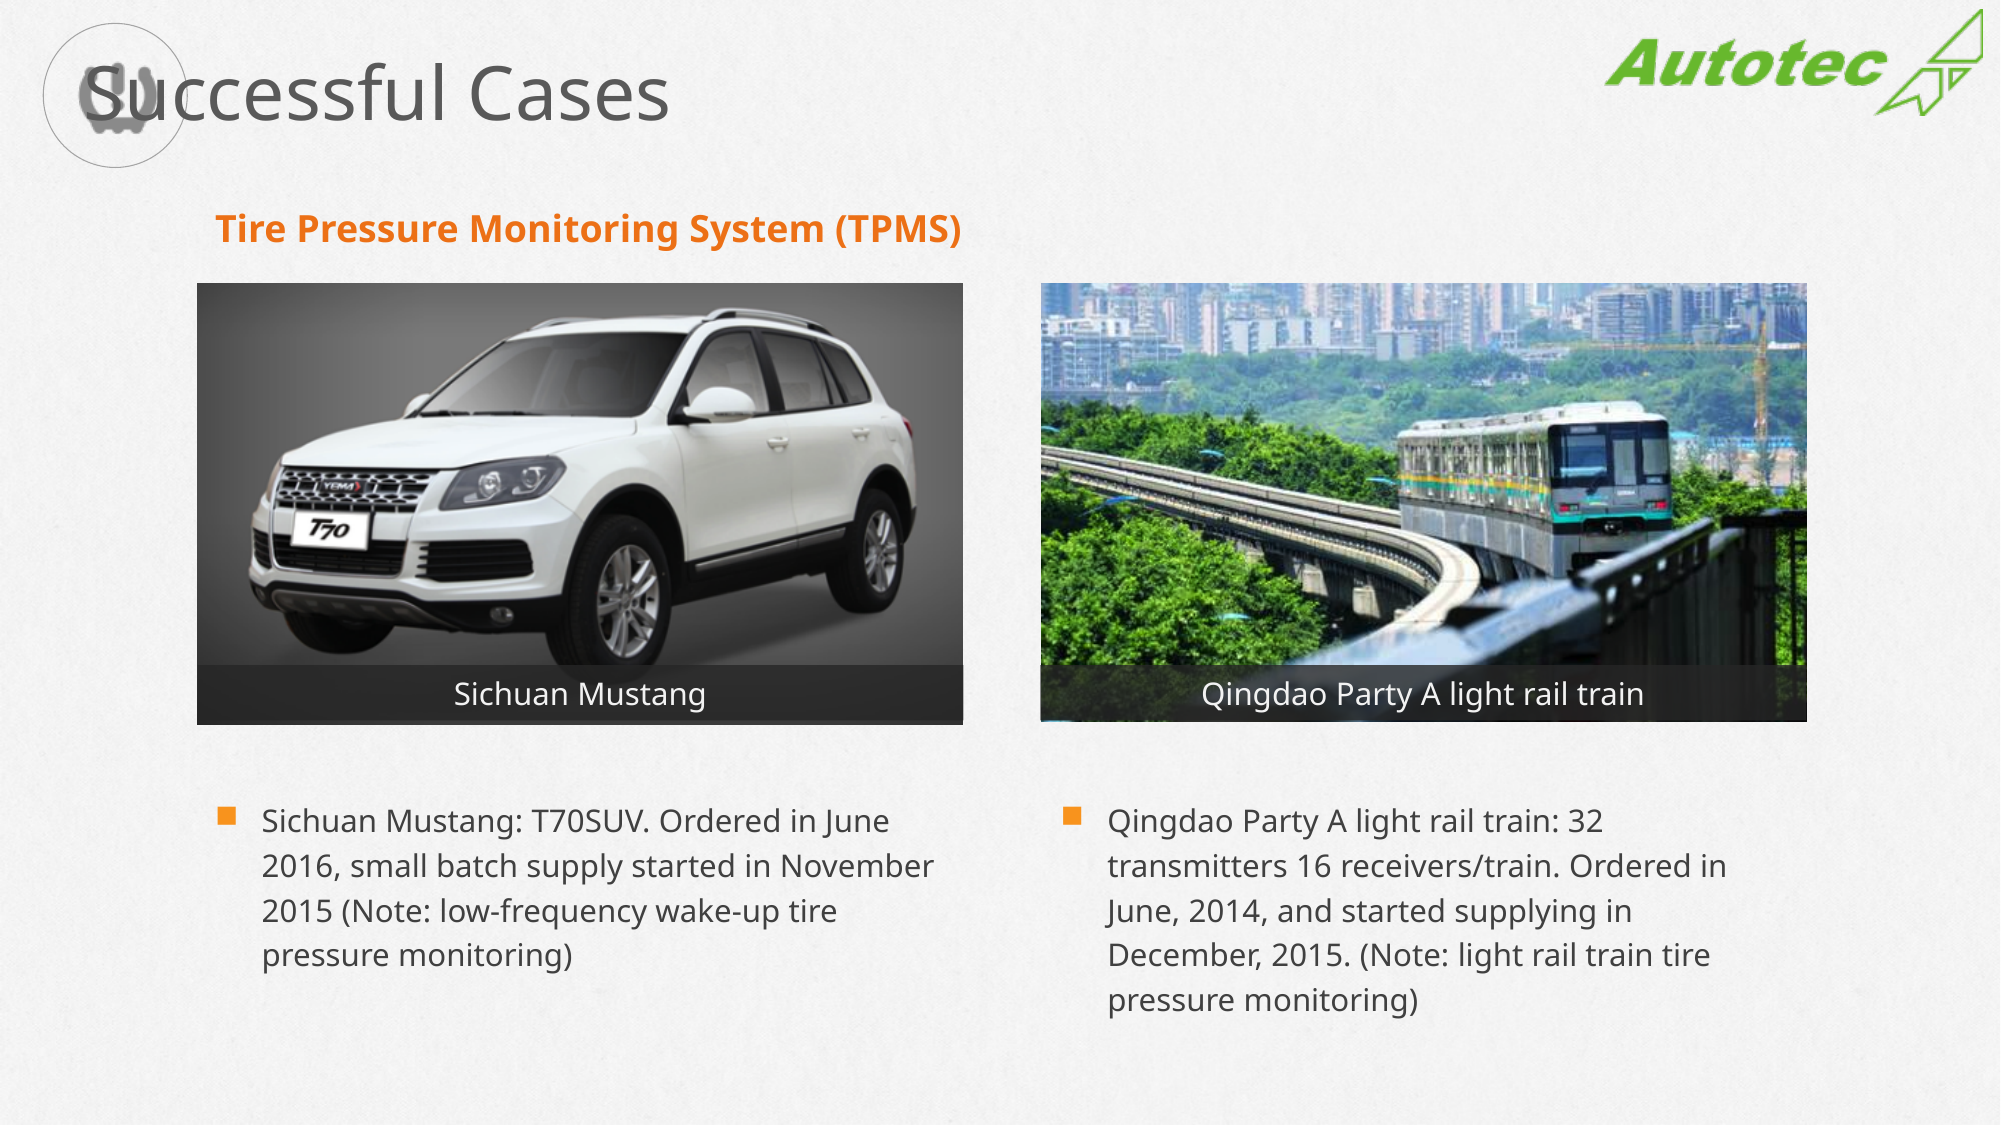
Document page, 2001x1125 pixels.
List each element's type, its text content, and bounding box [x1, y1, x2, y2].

text_box [43, 41, 170, 168]
text_box Successful Cases [68, 37, 687, 143]
text_box Tire Pressure Monitoring System (TPMS) [199, 174, 1424, 257]
text_box Qingdao Party A light rail train: 32 transmitters 16 receivers/train. Ordered in June, 2014, and started supplying in December, 2015. (Note: light rail train tire pressure monitoring) [1045, 786, 1771, 1026]
text_box Sichuan Mustang: T70SUV. Ordered in June 2016, small batch supply started in November 2015 (Note: low-frequency wake-up tire pressure monitoring) [200, 786, 961, 981]
text_box [73, 23, 158, 37]
picture [0, 0, 2001, 1125]
